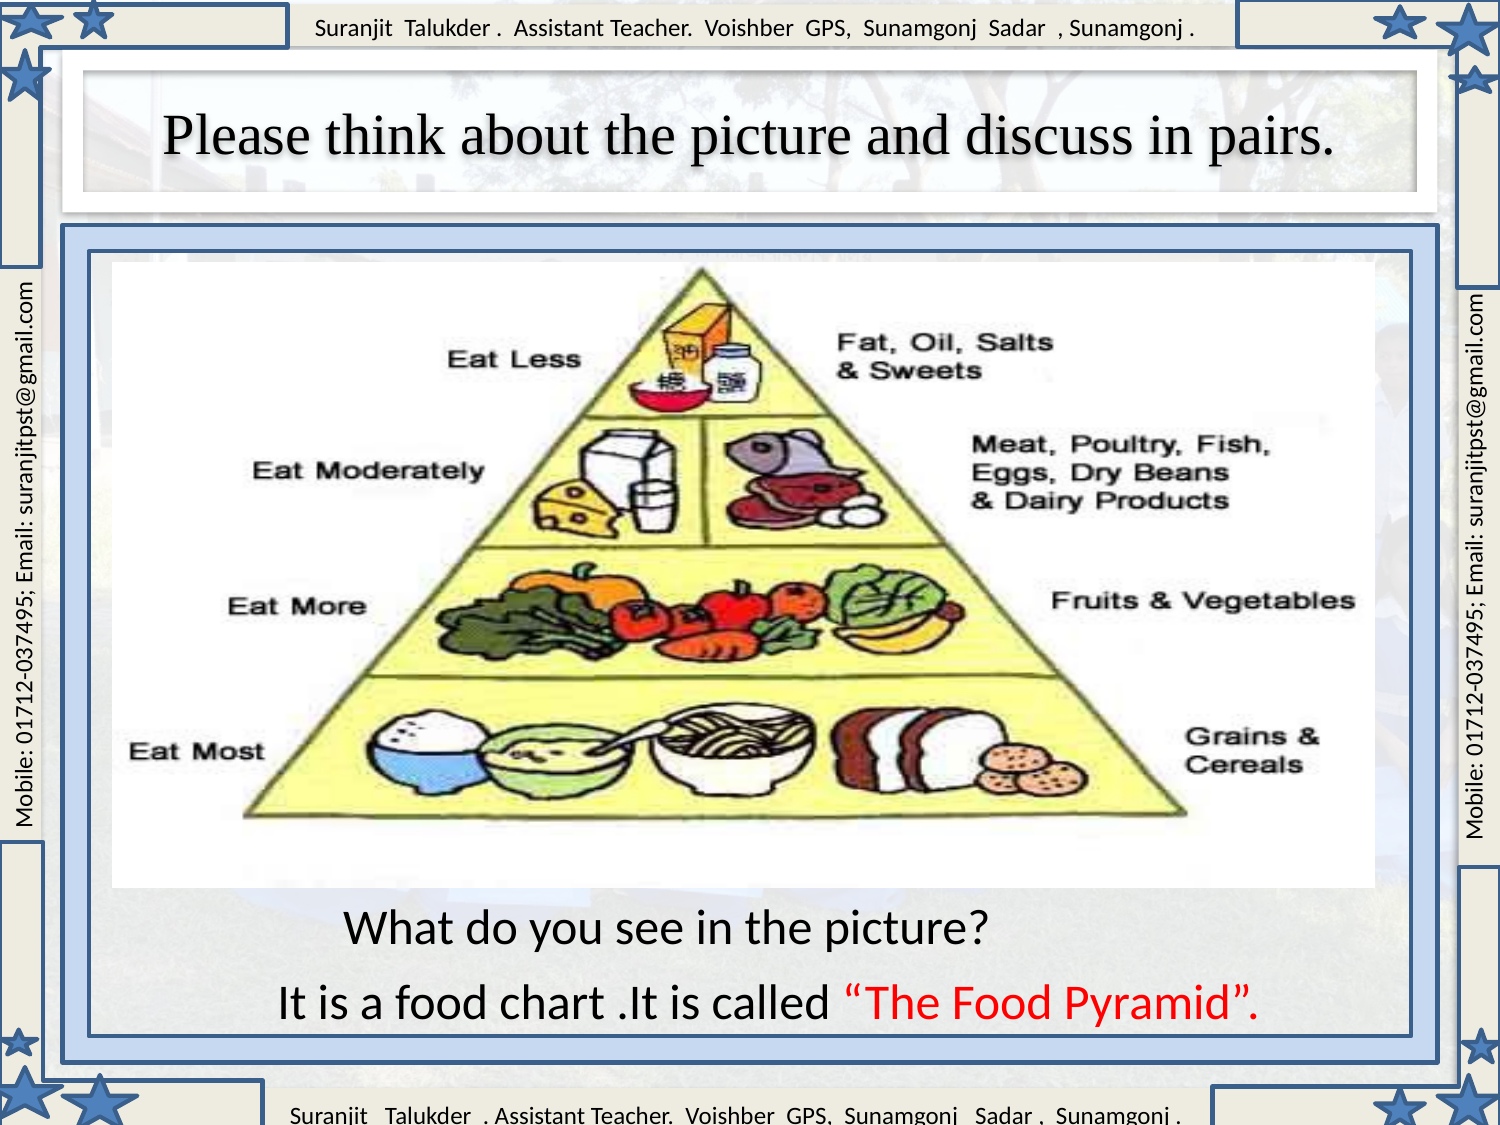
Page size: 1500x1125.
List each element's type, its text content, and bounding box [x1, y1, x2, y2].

text_box It is a food chart .It is called “The Food Pyramid”. [262, 962, 1388, 1038]
text_box Please think about the picture and discuss in pairs. [60, 48, 1440, 215]
picture [112, 262, 1376, 888]
text_box What do you see in the picture? [328, 896, 1006, 962]
text_box [60, 223, 1440, 1065]
